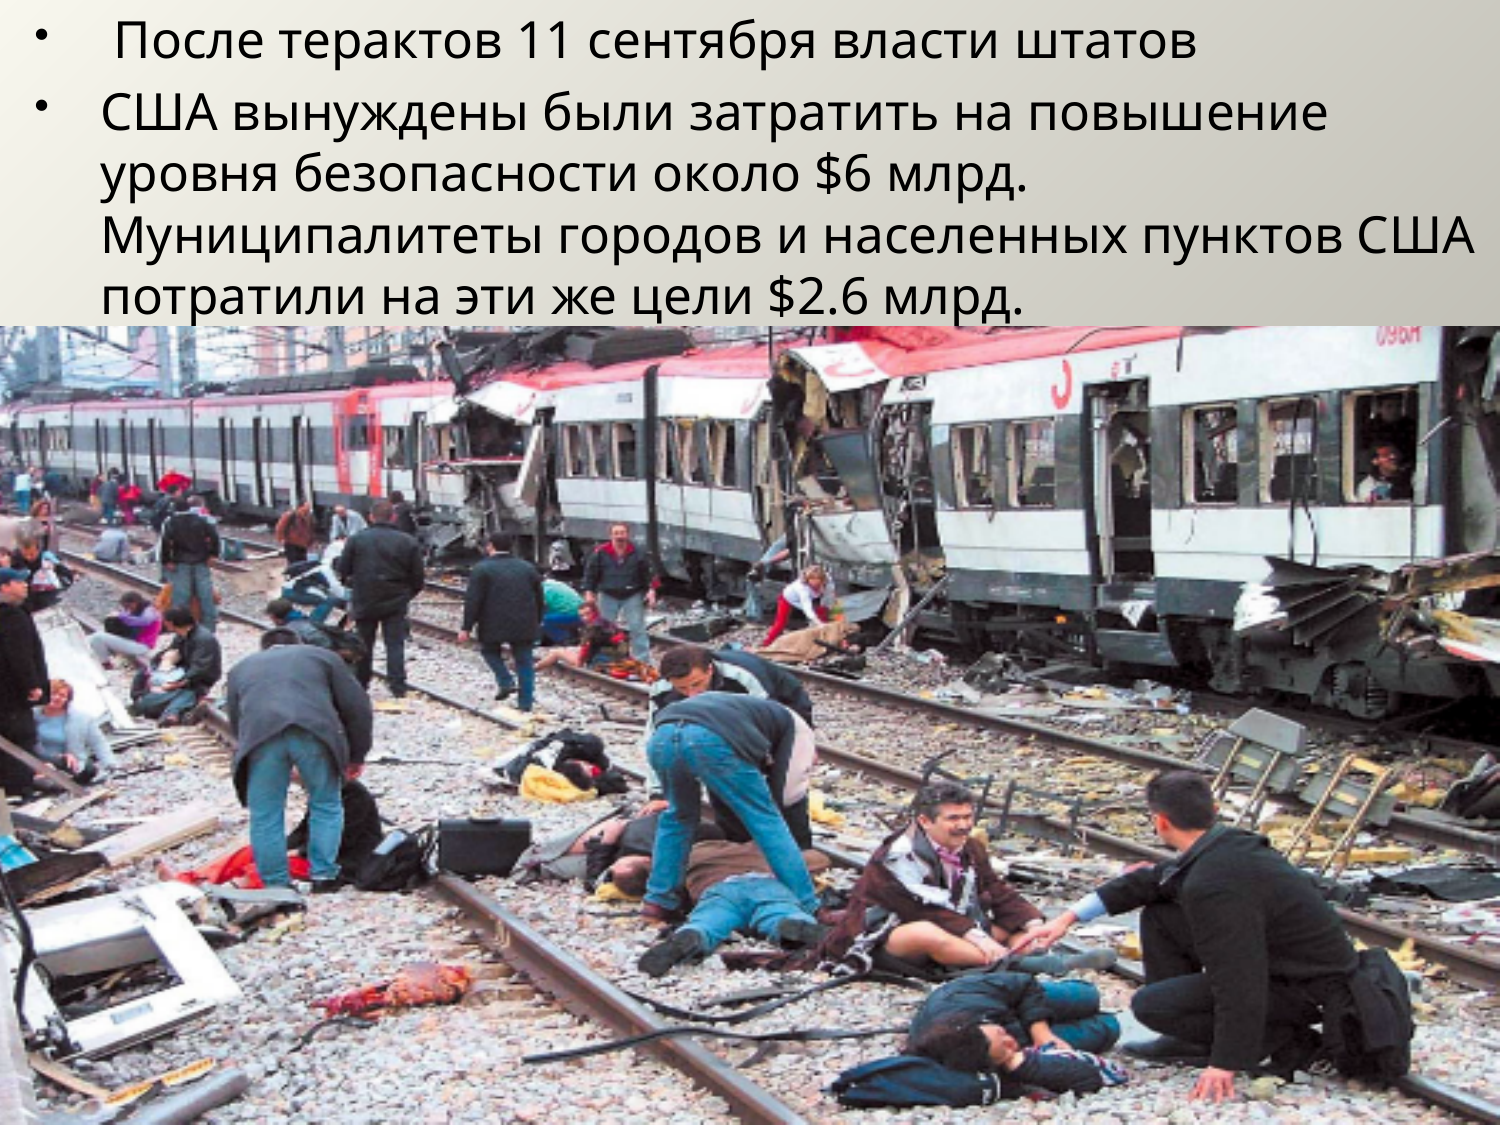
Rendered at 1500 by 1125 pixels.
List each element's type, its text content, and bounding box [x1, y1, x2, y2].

picture [0, 326, 1500, 1125]
list После терактов 11 сентября власти штатов США вынуждены были затратить на повышение уровня безопасности около $6 млрд. Муниципалитеты городов и населенных пунктов США потратили на эти же цели $2.6 млрд. [0, 0, 1500, 326]
